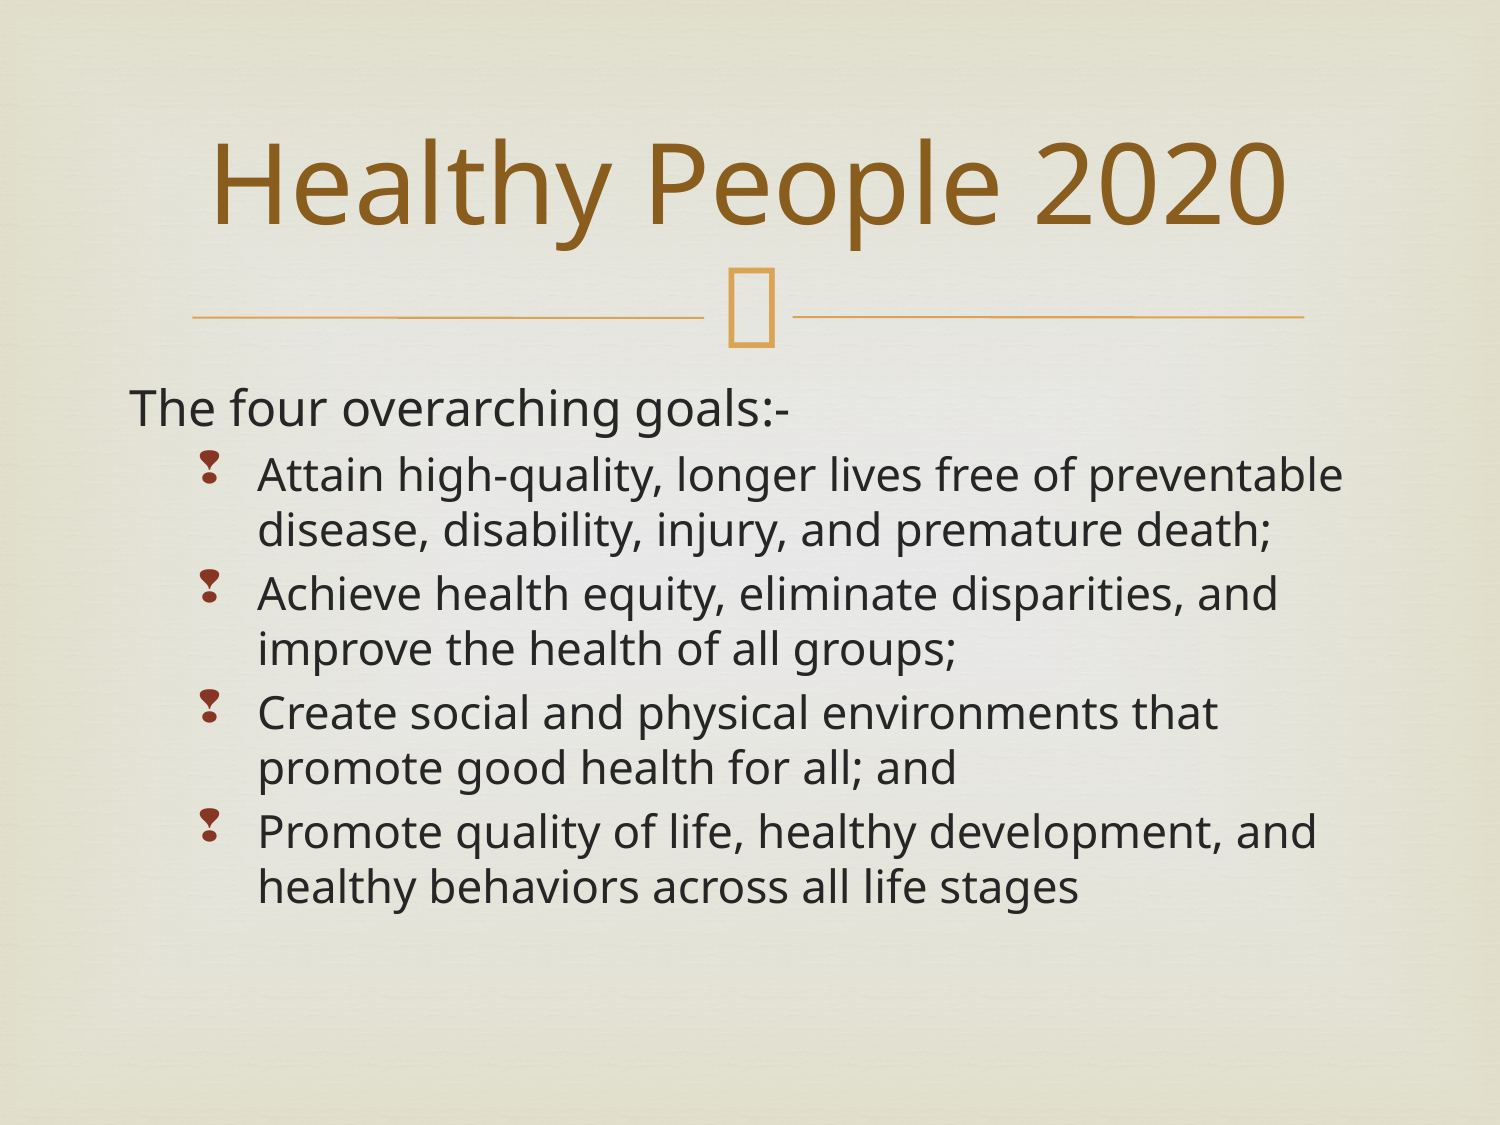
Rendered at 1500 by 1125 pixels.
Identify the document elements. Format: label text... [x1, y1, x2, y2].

title Healthy People 2020 [112, 93, 1386, 267]
list The four overarching goals:- Attain high-quality, longer lives free of preventable disease, disability, injury, and premature death; Achieve health equity, eliminate disparities, and improve the health of all groups; Create social and physical environments that promote good health for all; and Promote quality of life, healthy development, and healthy behaviors across all life stages [114, 368, 1386, 1005]
